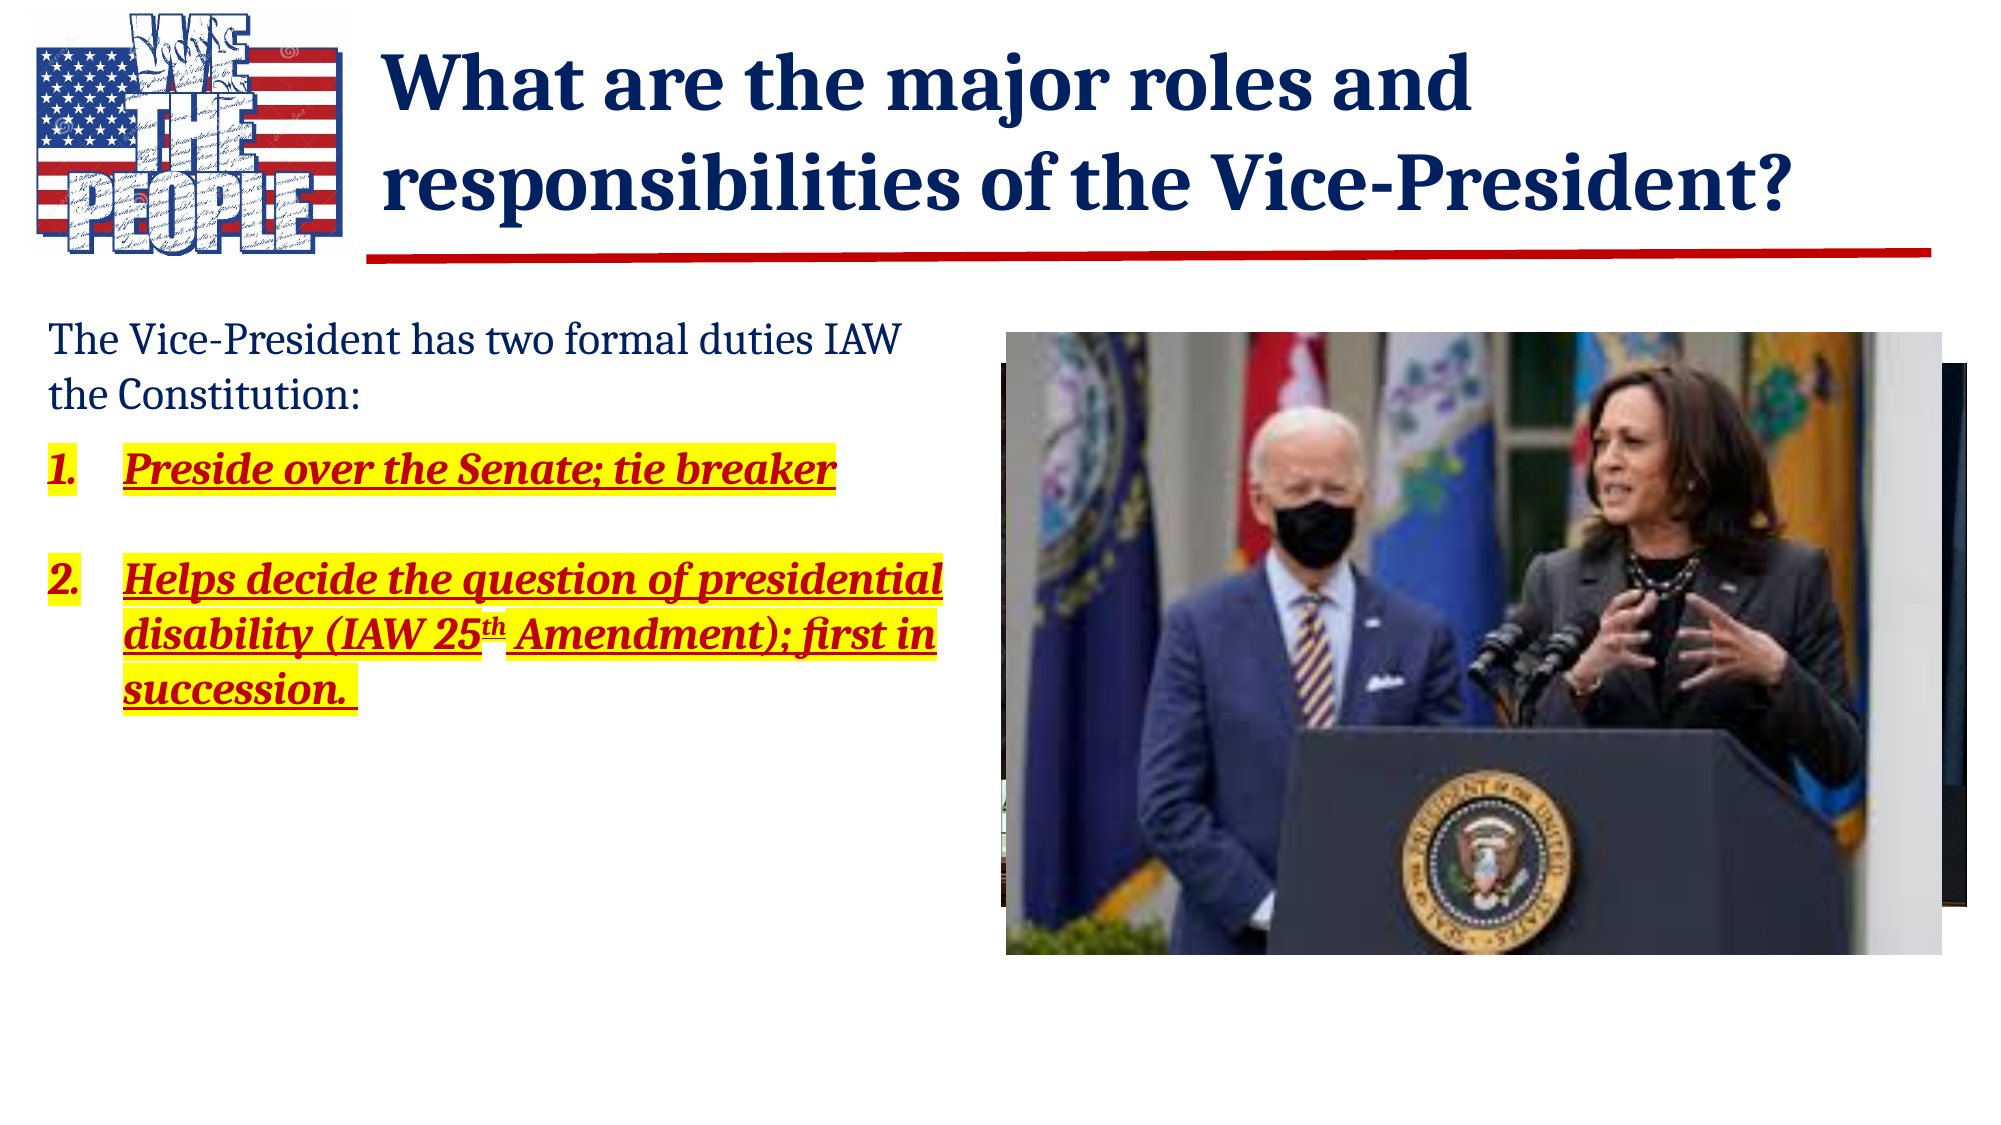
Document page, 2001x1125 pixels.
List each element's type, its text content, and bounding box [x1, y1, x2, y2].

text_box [366, 252, 1932, 260]
text_box What are the major roles and responsibilities of the Vice-President? [366, 20, 1895, 235]
picture [26, 7, 352, 256]
picture [1001, 332, 1967, 955]
text_box The Vice-President has two formal duties IAW the Constitution: Preside over the Senate; tie breaker Helps decide the question of presidential disability (IAW 25th Amendment); first in succession. [33, 301, 969, 721]
